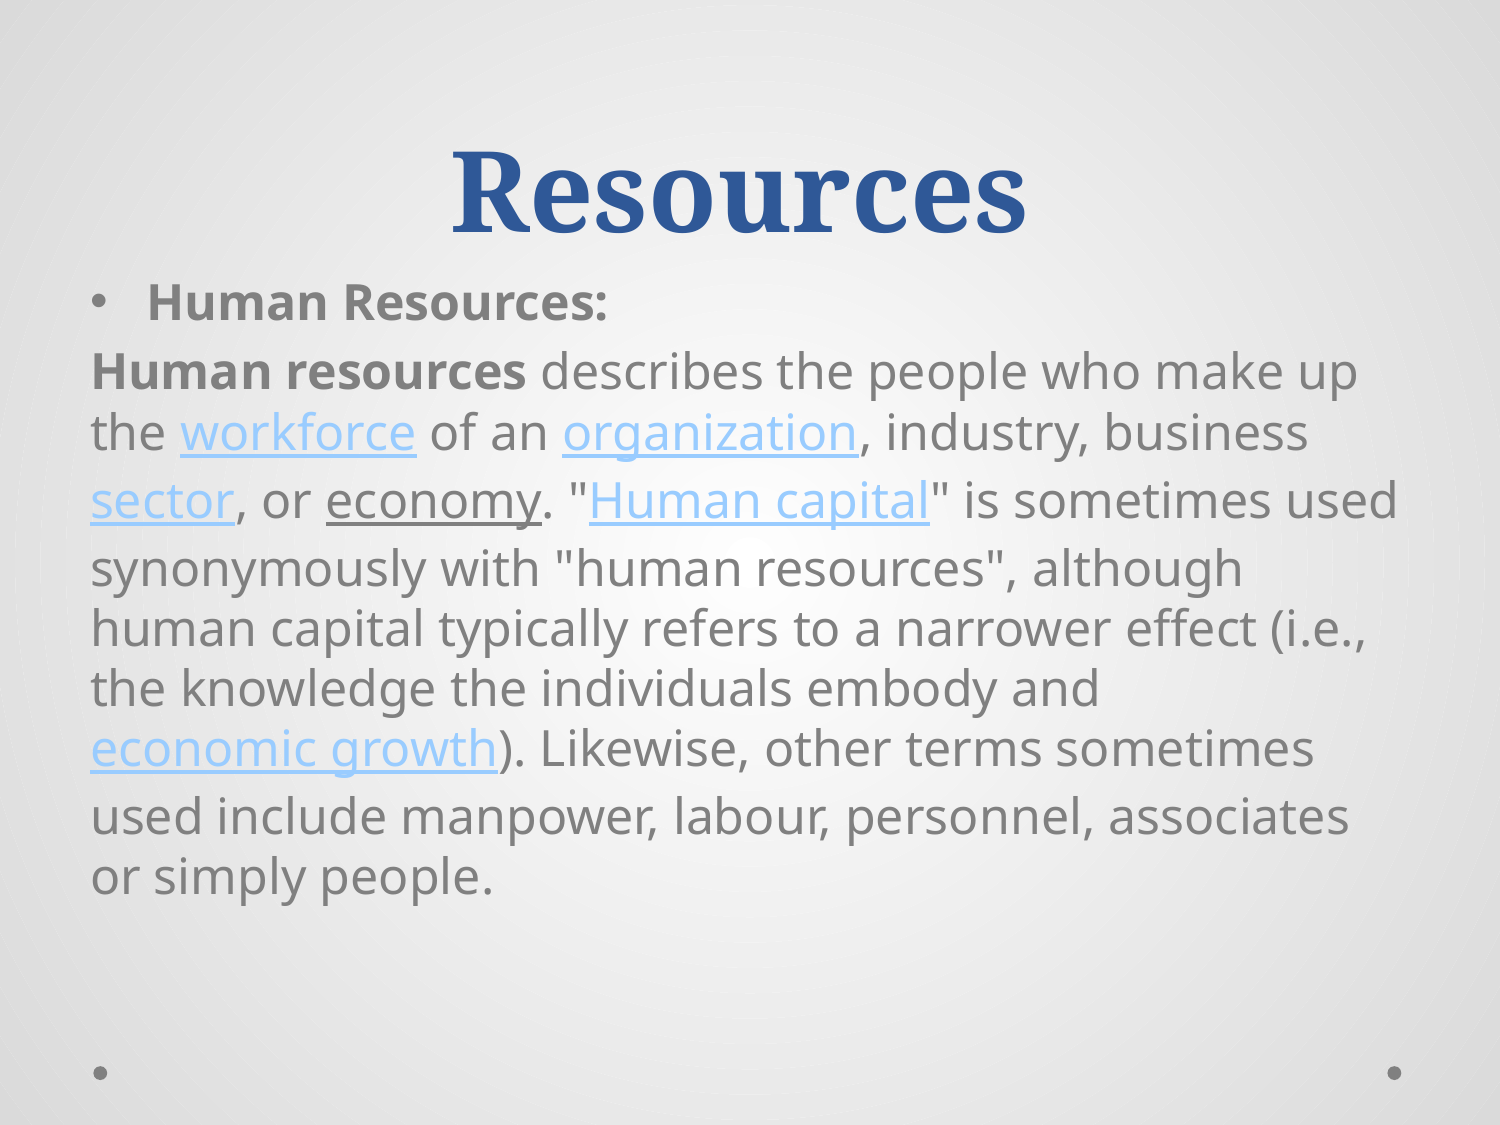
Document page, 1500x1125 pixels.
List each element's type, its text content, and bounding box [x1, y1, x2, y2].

title Resources [75, 0, 1425, 262]
list Human Resources: Human resources describes the people who make up the workforce of an organization, industry, business sector, or economy. "Human capital" is sometimes used synonymously with "human resources", although human capital typically refers to a narrower effect (i.e., the knowledge the individuals embody and economic growth). Likewise, other terms sometimes used include manpower, labour, personnel, associates or simply people. [75, 262, 1425, 1005]
